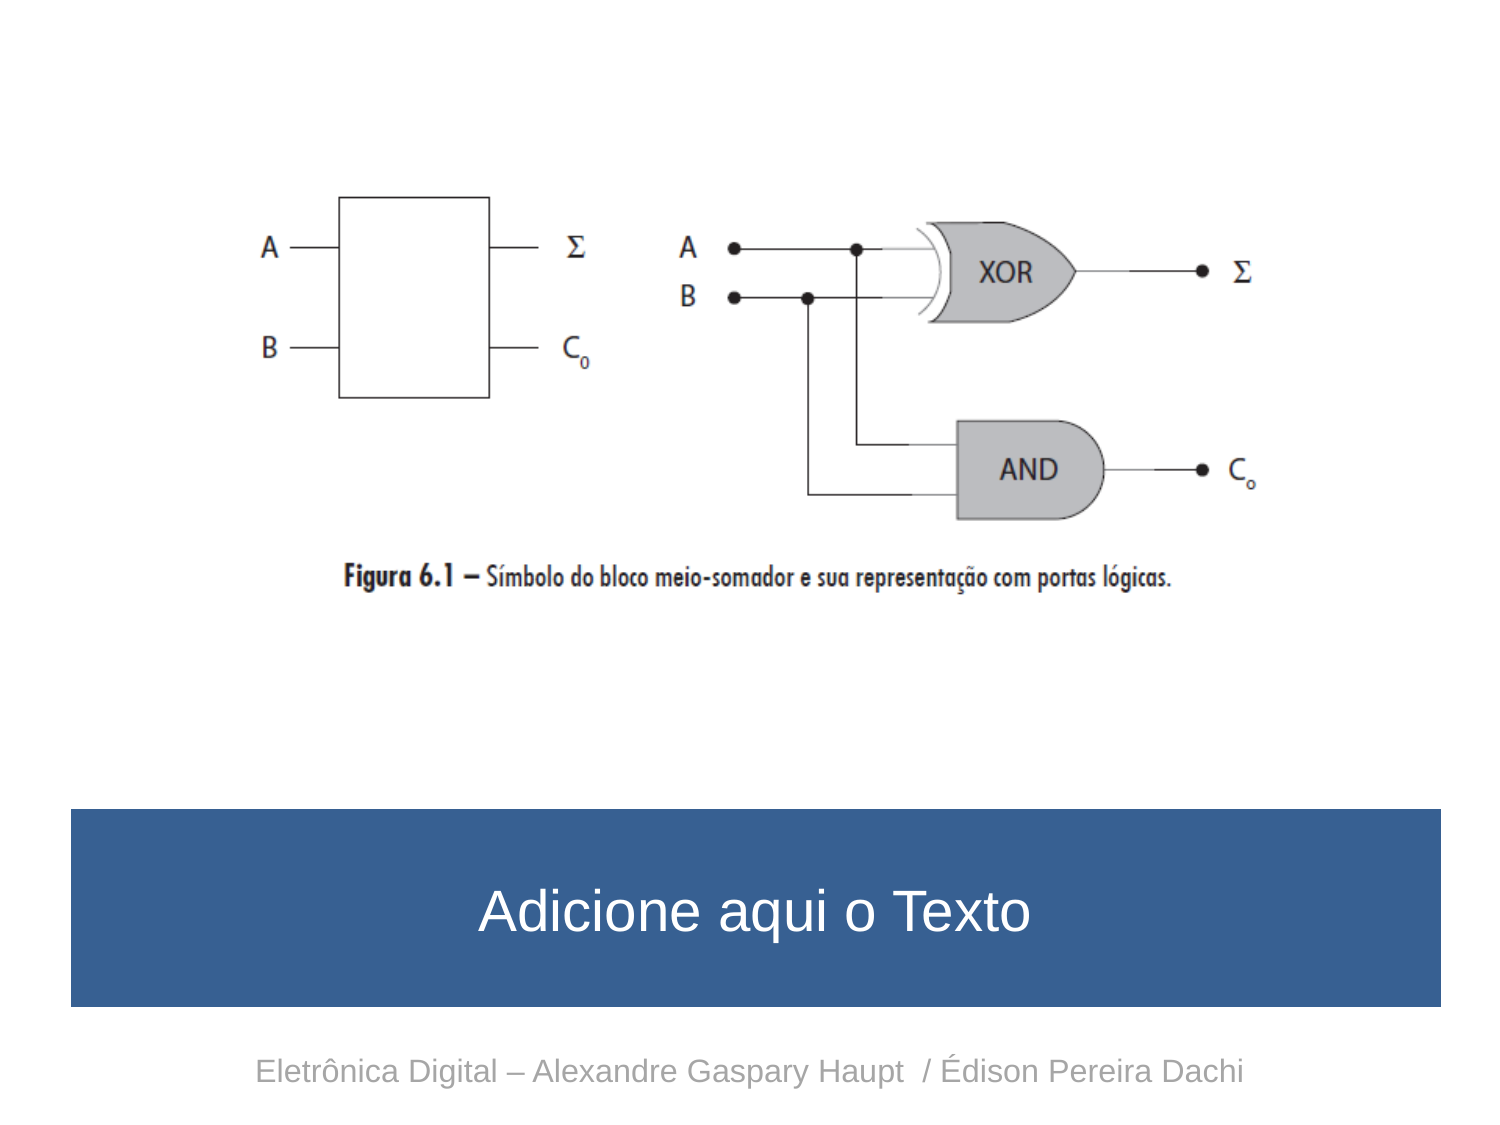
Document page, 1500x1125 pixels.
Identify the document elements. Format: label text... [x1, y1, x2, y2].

footer Eletrônica Digital – Alexandre Gaspary Haupt / Édison Pereira Dachi [0, 1042, 1500, 1103]
picture [197, 172, 1300, 608]
text_box Adicione aqui o Texto [70, 808, 1442, 1008]
